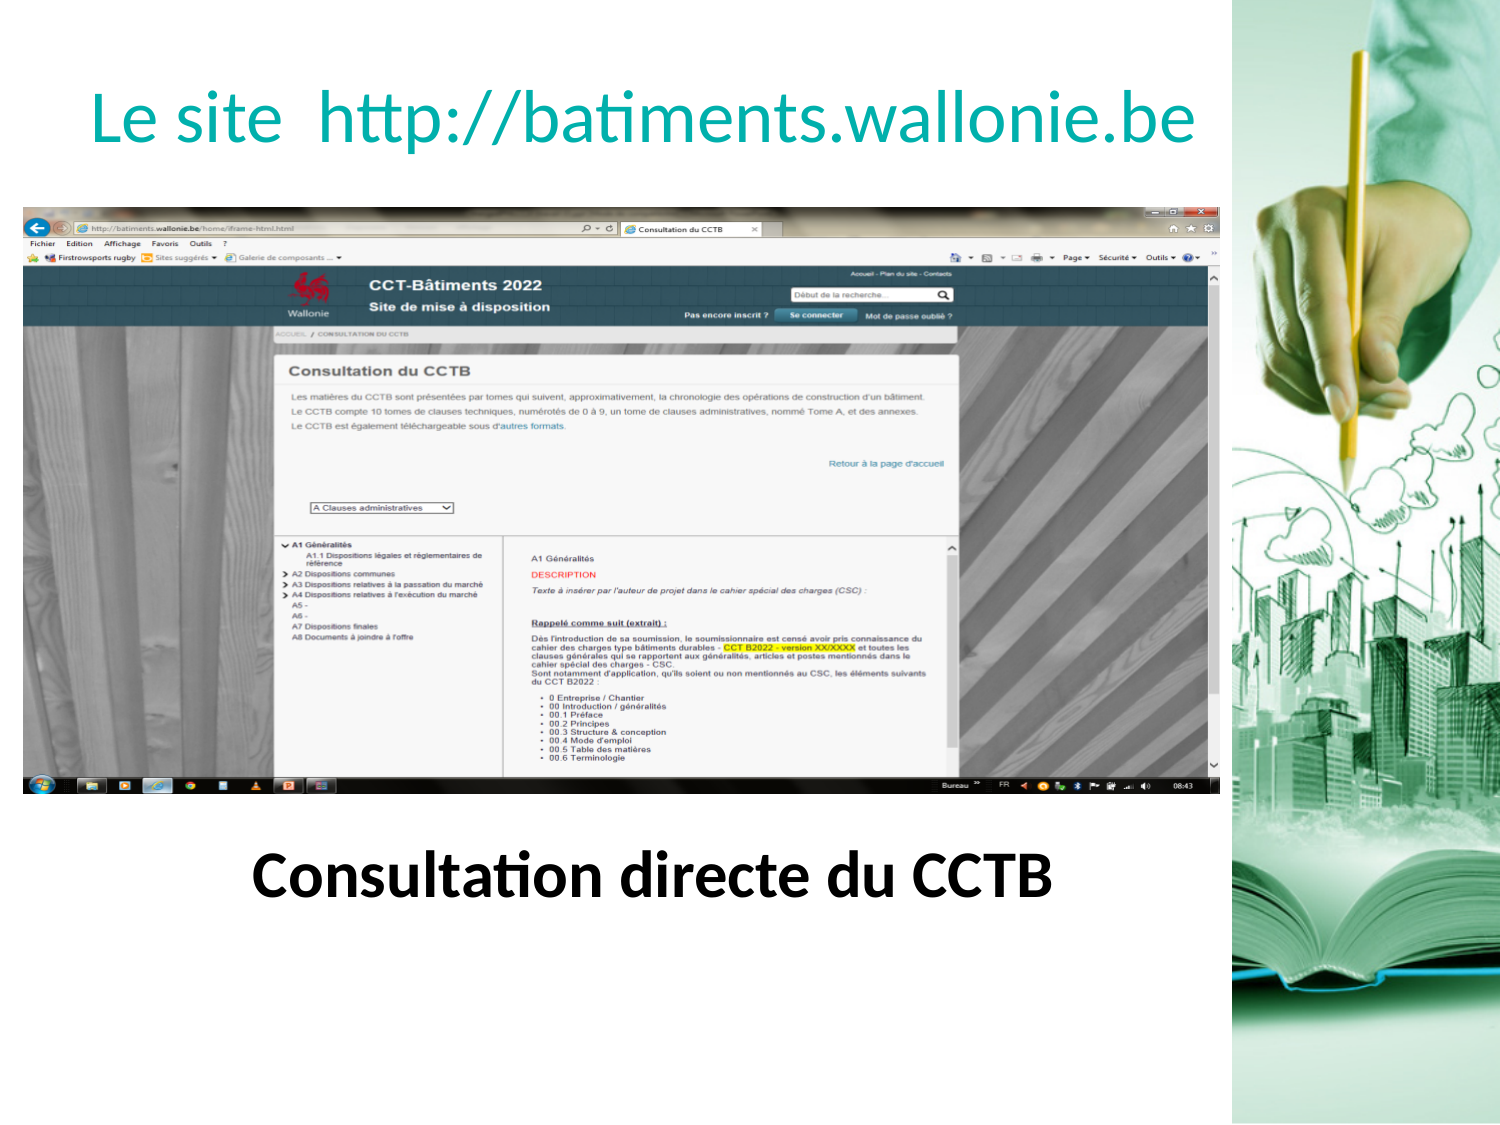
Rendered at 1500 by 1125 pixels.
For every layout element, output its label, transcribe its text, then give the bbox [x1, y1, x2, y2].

picture [1232, 0, 1500, 1125]
list Consultation directe du CCTB [74, 262, 1234, 1006]
picture [23, 207, 1220, 794]
title Le site http://batiments.wallonie.be [74, 18, 1234, 207]
